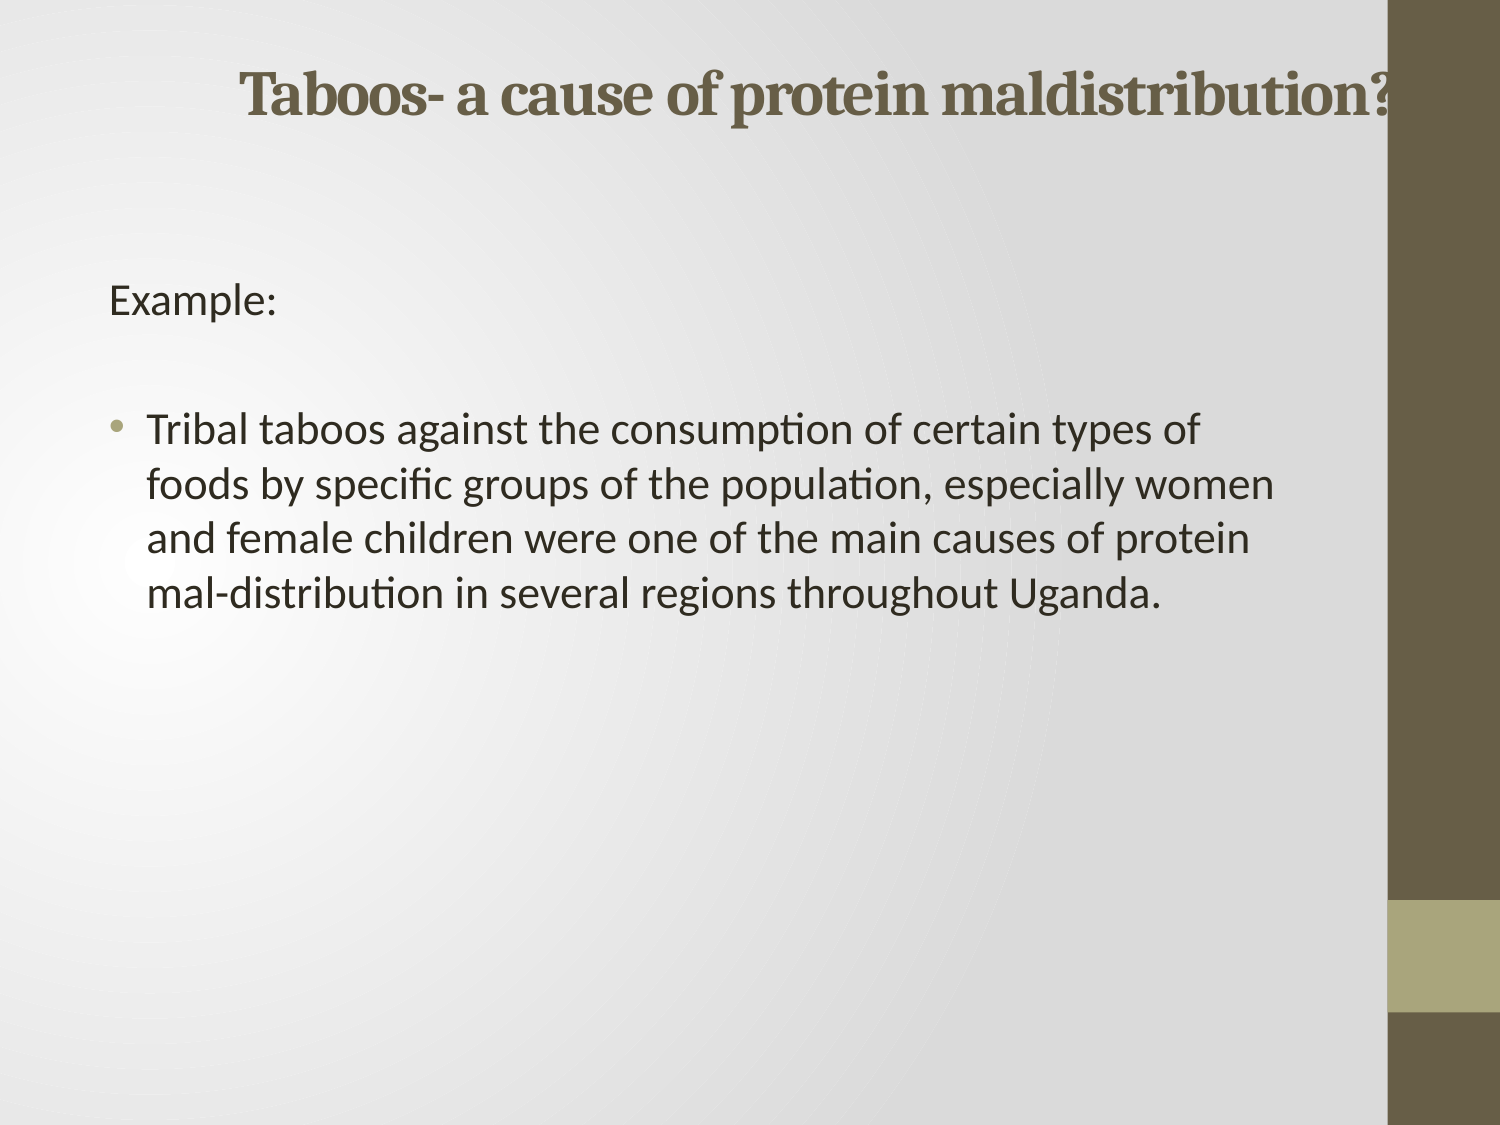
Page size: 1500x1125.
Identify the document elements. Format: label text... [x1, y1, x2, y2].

list Example: Tribal taboos against the consumption of certain types of foods by specific groups of the population, especially women and female children were one of the main causes of protein mal-distribution in several regions throughout Uganda. [75, 262, 1325, 1050]
title Taboos- a cause of protein maldistribution? [224, 0, 1425, 220]
